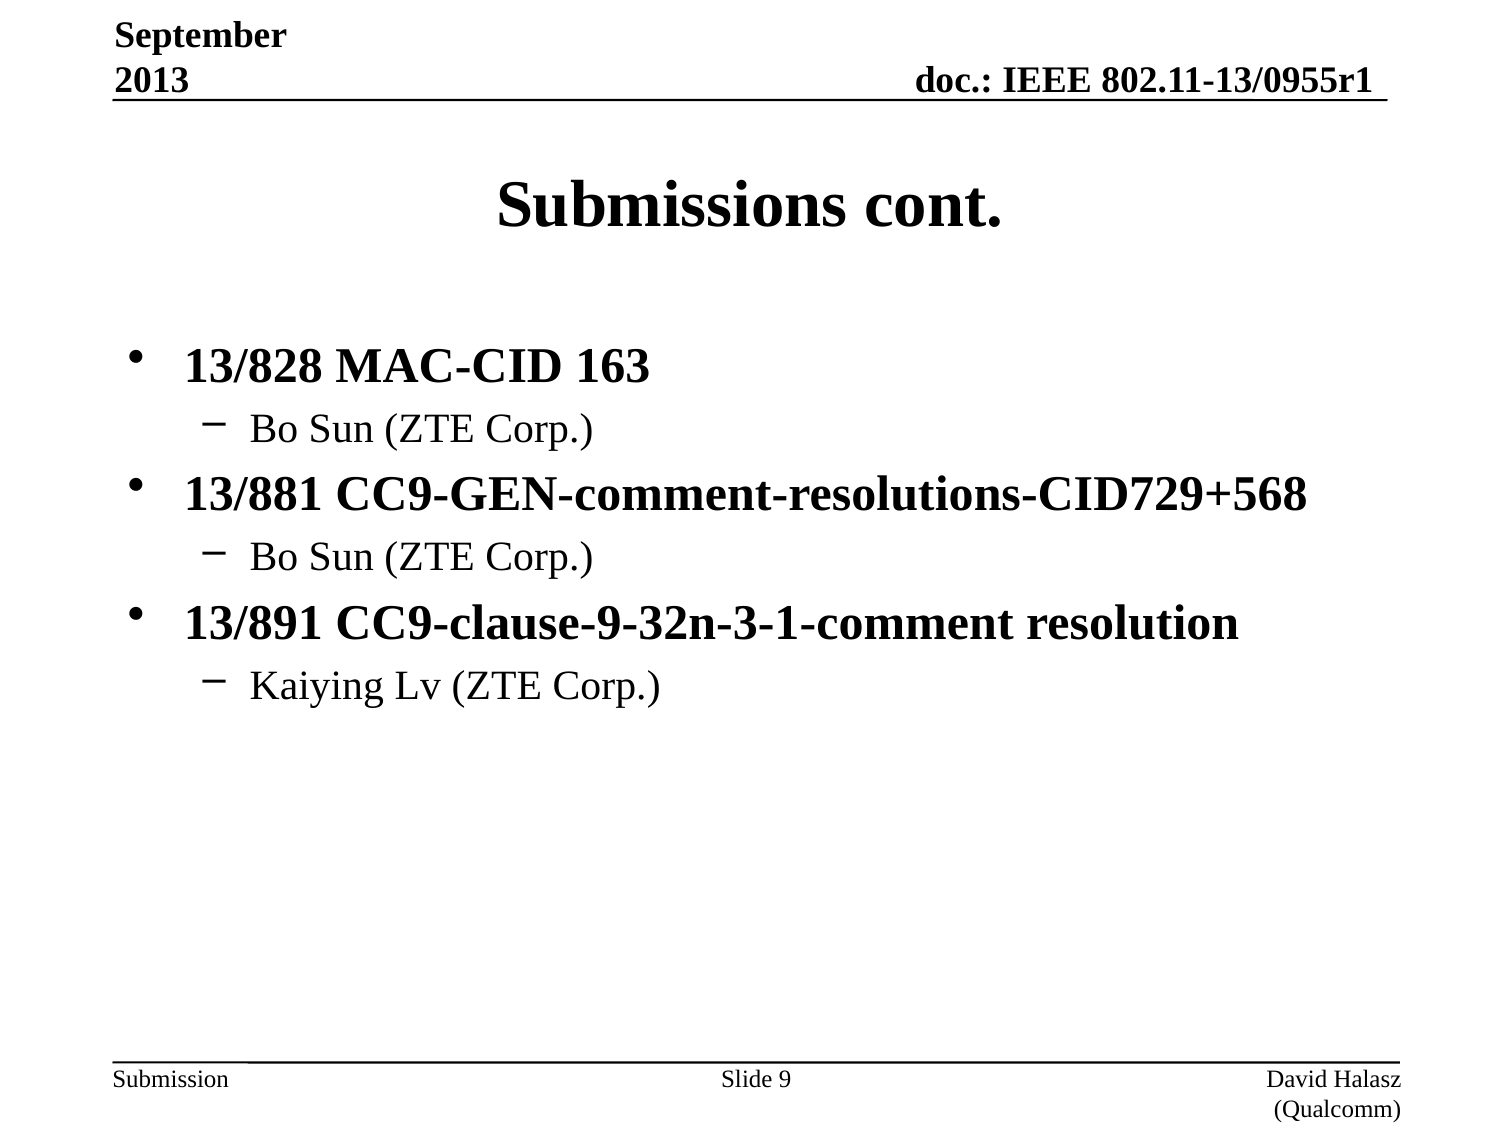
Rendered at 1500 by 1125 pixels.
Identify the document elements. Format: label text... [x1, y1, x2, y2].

title Submissions cont. [112, 112, 1388, 288]
list 13/828 MAC-CID 163 Bo Sun (ZTE Corp.) 13/881 CC9-GEN-comment-resolutions-CID729+568 Bo Sun (ZTE Corp.) 13/891 CC9-clause-9-32n-3-1-comment resolution Kaiying Lv (ZTE Corp.) [112, 324, 1388, 1001]
footer David Halasz (Qualcomm) [1264, 1061, 1402, 1093]
slide_number Slide 9 [712, 1061, 800, 1093]
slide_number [114, 54, 333, 101]
